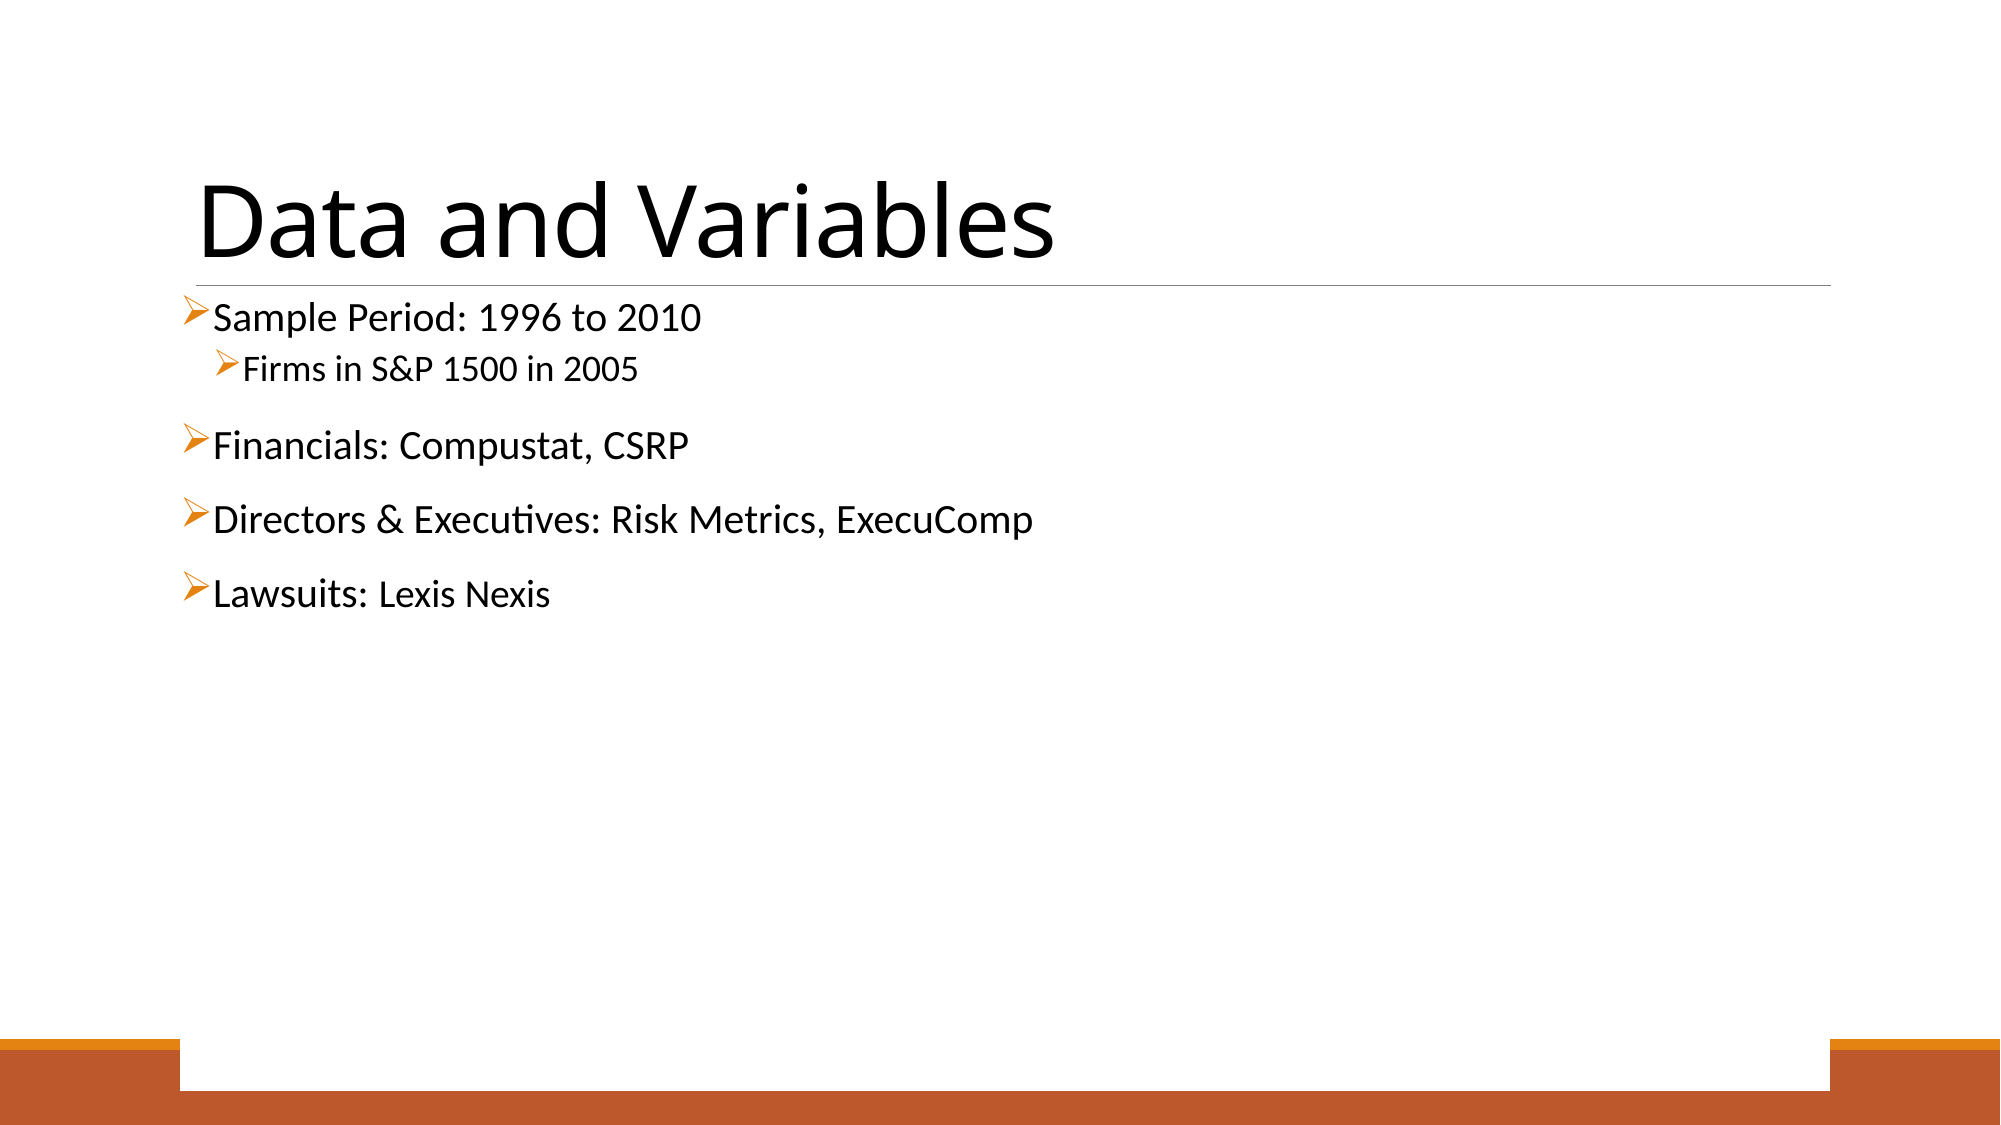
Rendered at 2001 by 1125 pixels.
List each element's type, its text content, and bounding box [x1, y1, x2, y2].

title Data and Variables [180, 47, 1830, 285]
list Sample Period: 1996 to 2010 Firms in S&P 1500 in 2005 Financials: Compustat, CSRP Directors & Executives: Risk Metrics, ExecuComp Lawsuits: Lexis Nexis [180, 288, 1830, 1091]
